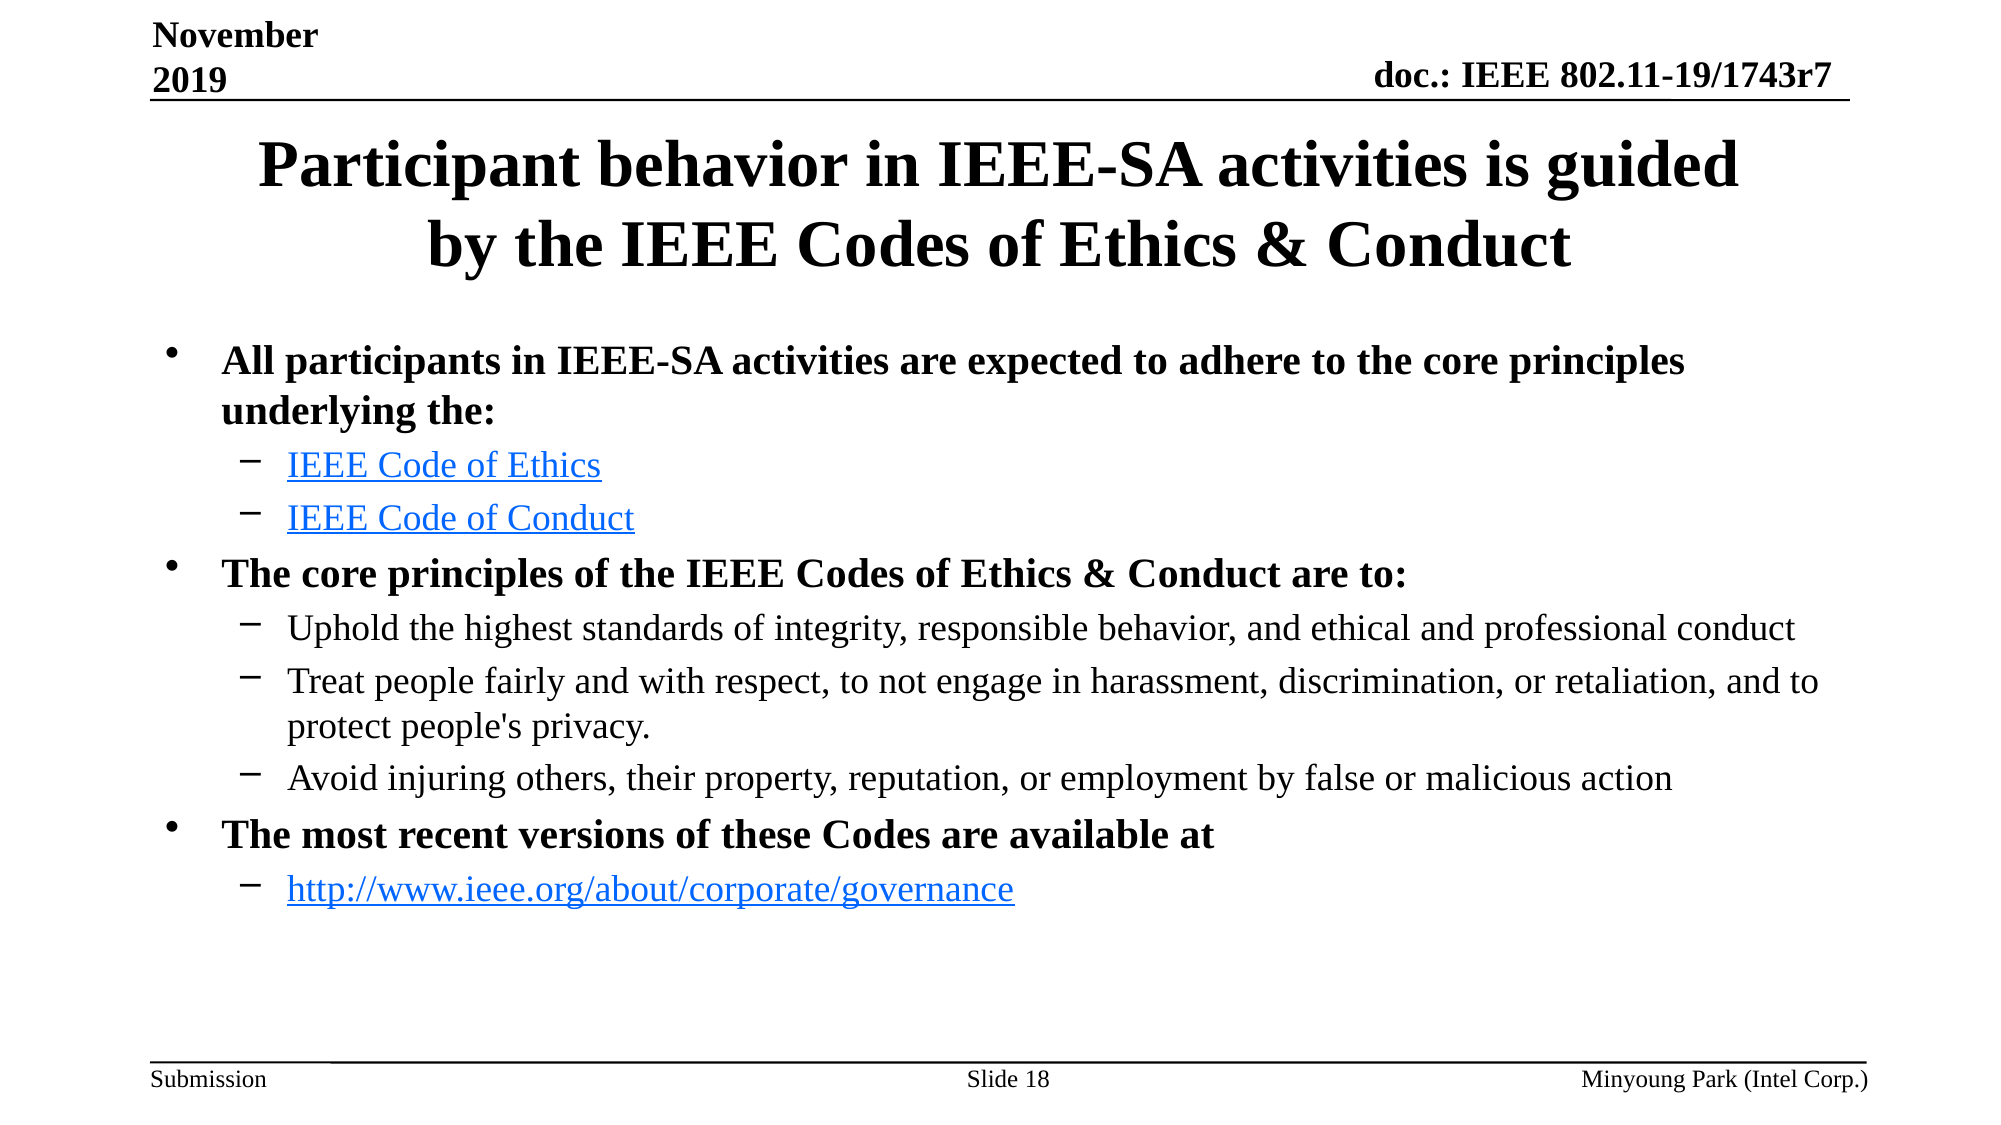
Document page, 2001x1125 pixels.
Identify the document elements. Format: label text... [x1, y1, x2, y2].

slide_number Slide 18 [964, 1061, 1053, 1093]
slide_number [152, 54, 347, 101]
title Participant behavior in IEEE-SA activities is guided by the IEEE Codes of Ethics & Conduct [150, 112, 1850, 288]
list All participants in IEEE-SA activities are expected to adhere to the core principles underlying the: IEEE Code of Ethics IEEE Code of Conduct The core principles of the IEEE Codes of Ethics & Conduct are to: Uphold the highest standards of integrity, responsible behavior, and ethical and professional conduct Treat people fairly and with respect, to not engage in harassment, discrimination, or retaliation, and to protect people's privacy. Avoid injuring others, their property, reputation, or employment by false or malicious action The most recent versions of these Codes are available at http://www.ieee.org/about/corporate/governance [150, 324, 1850, 1000]
footer Minyoung Park (Intel Corp.) [1266, 1061, 1869, 1093]
